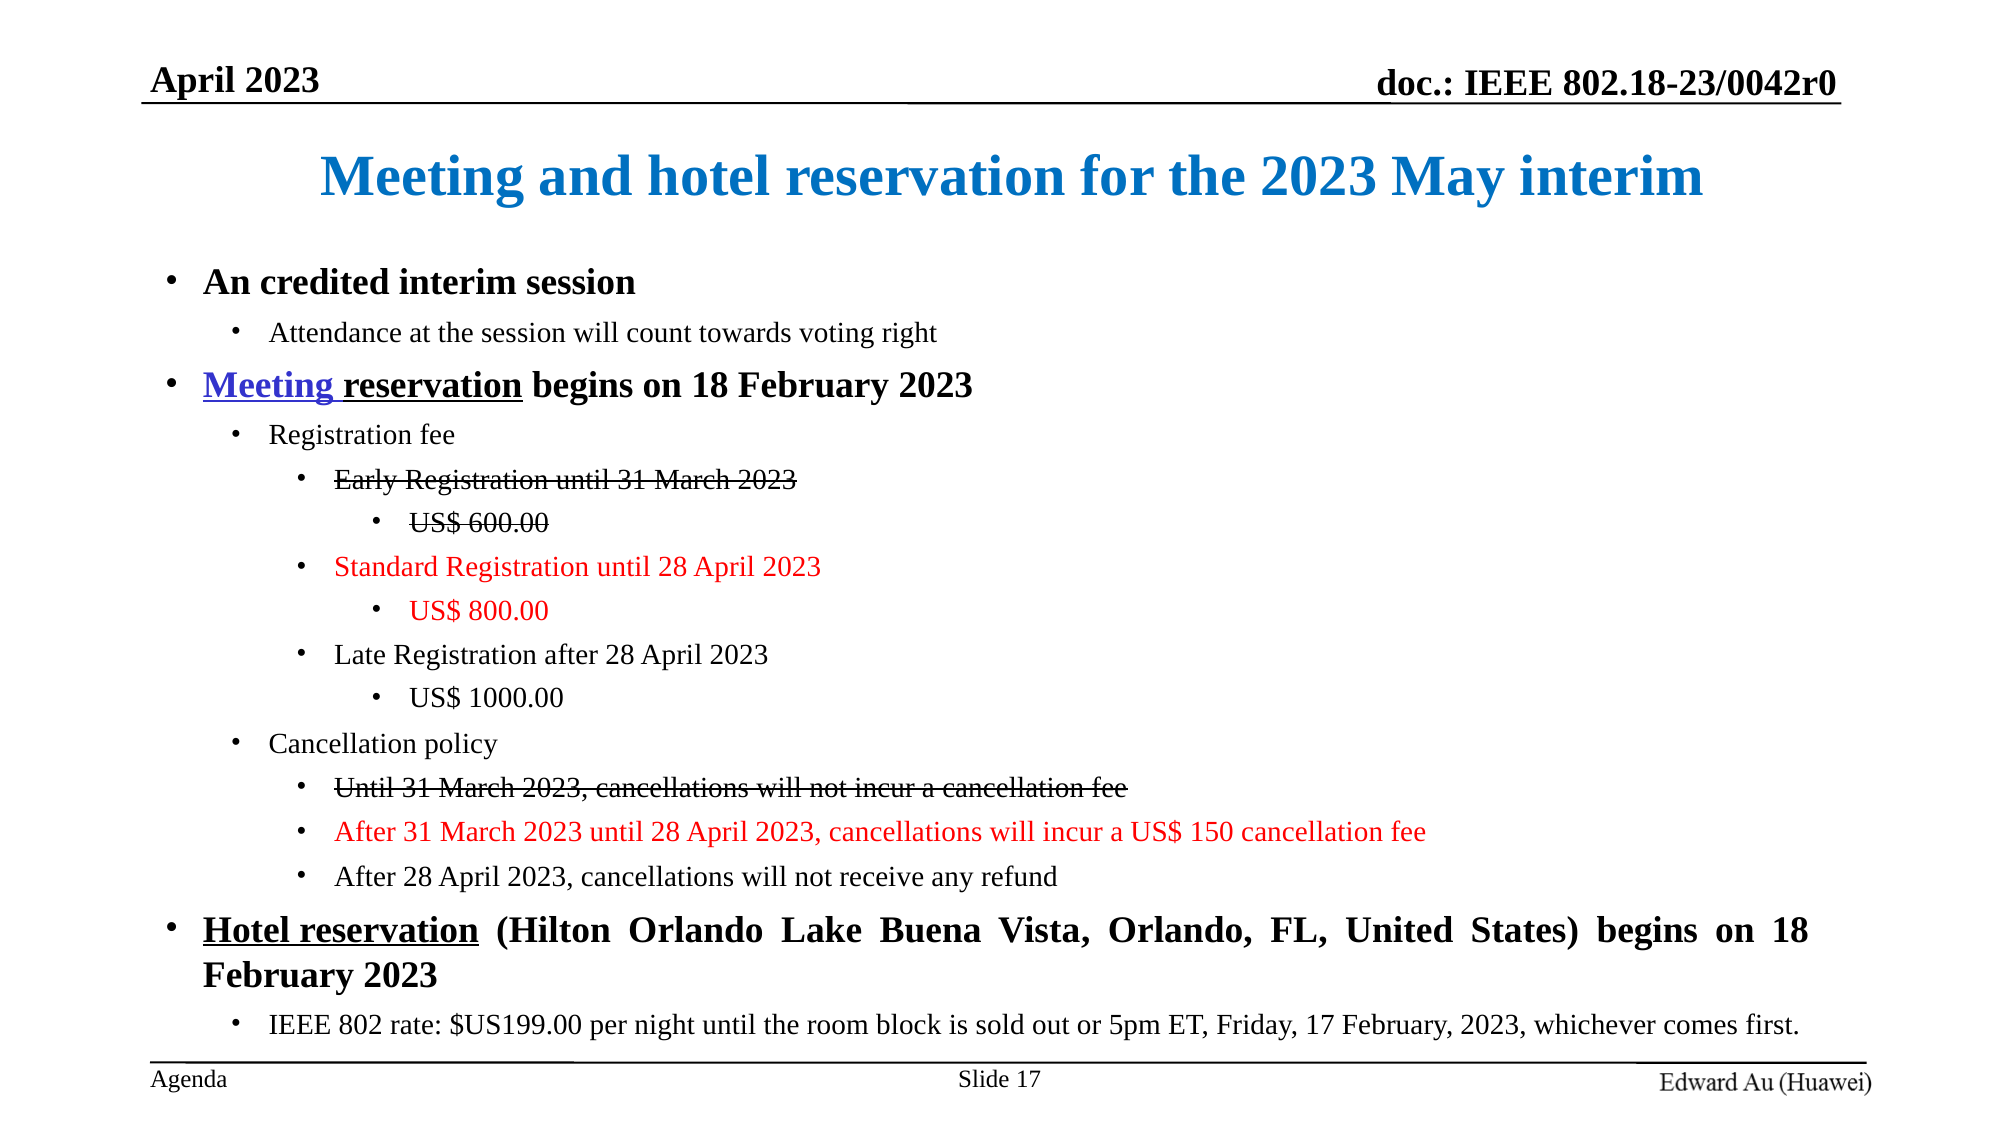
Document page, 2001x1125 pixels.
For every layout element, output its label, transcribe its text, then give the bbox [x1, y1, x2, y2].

title Meeting and hotel reservation for the 2023 May interim [162, 99, 1864, 246]
picture [1174, 1058, 1887, 1113]
list An credited interim session Attendance at the session will count towards voting right Meeting reservation begins on 18 February 2023 Registration fee Early Registration until 31 March 2023 US$ 600.00 Standard Registration until 28 April 2023 US$ 800.00 Late Registration after 28 April 2023 US$ 1000.00 Cancellation policy Until 31 March 2023, cancellations will not incur a cancellation fee After 31 March 2023 until 28 April 2023, cancellations will incur a US$ 150 cancellation fee After 28 April 2023, cancellations will not receive any refund Hotel reservation (Hilton Orlando Lake Buena Vista, Orlando, FL, United States) begins on 18 February 2023 IEEE 802 rate: $US199.00 per night until the room block is sold out or 5pm ET, Friday, 17 February, 2023, whichever comes first. [149, 249, 1844, 1059]
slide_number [149, 54, 651, 101]
slide_number Slide 17 [933, 1061, 1067, 1123]
